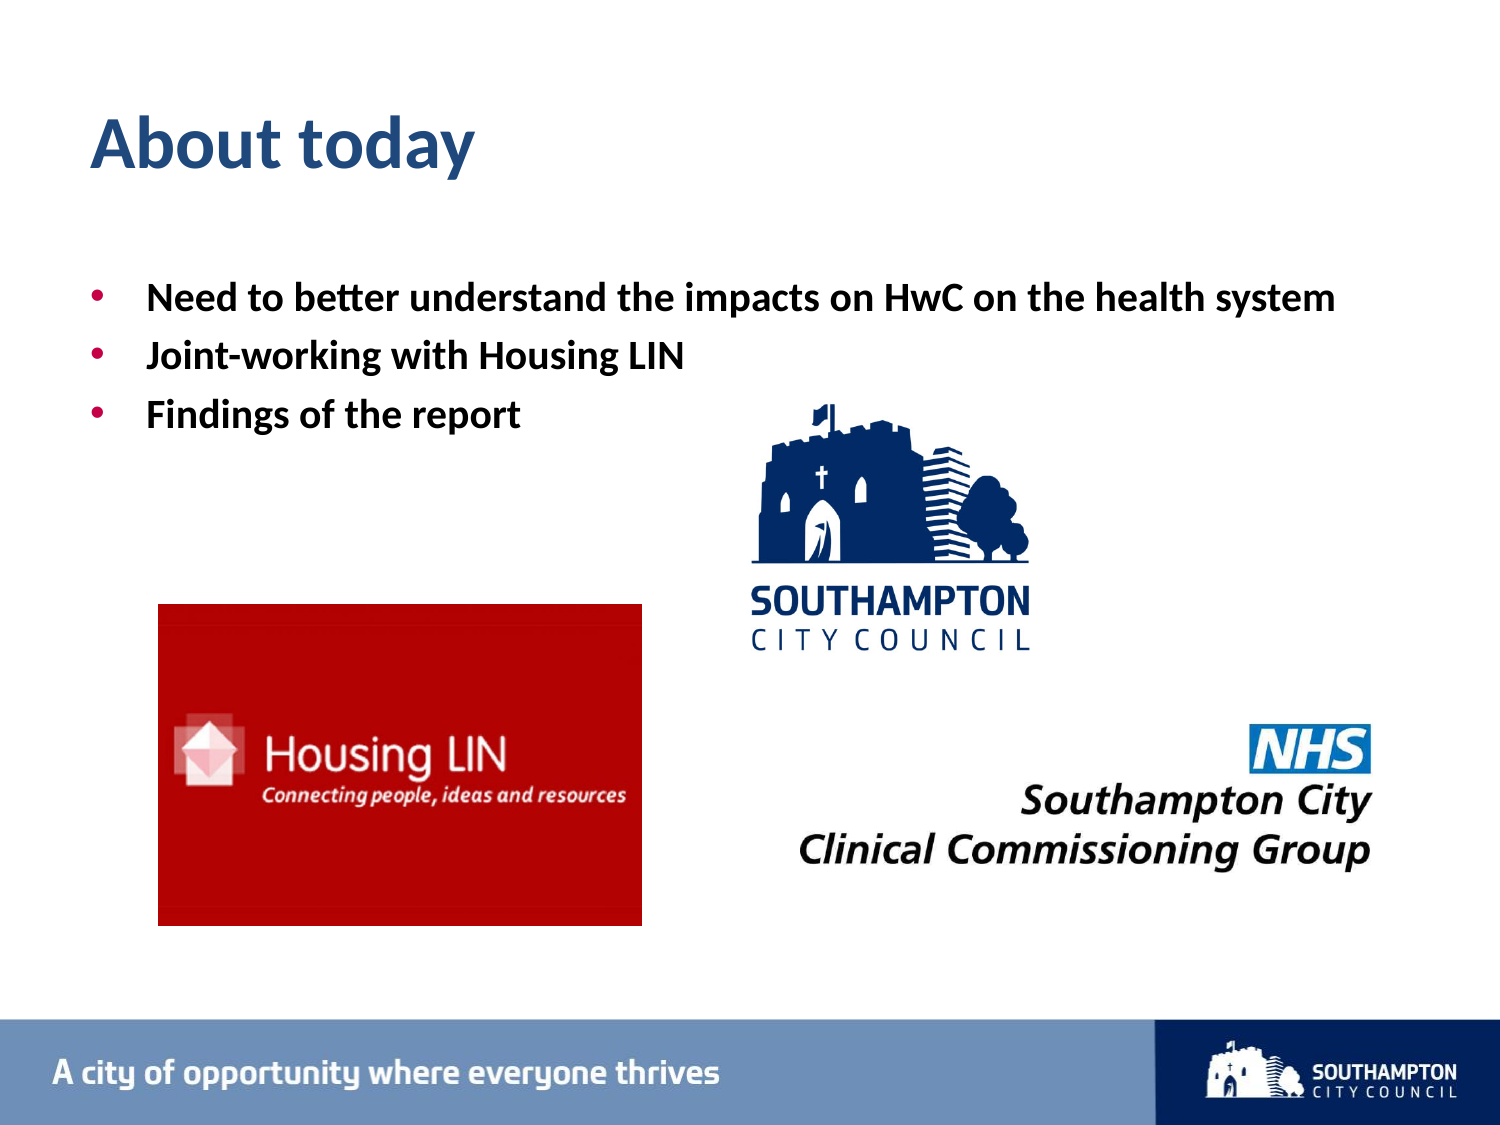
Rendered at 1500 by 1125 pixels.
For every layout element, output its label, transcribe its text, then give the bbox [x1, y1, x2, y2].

picture [0, 1019, 1500, 1125]
title About today [75, 45, 1425, 233]
picture [158, 603, 642, 927]
picture [799, 723, 1373, 873]
list Need to better understand the impacts on HwC on the health system Joint-working with Housing LIN Findings of the report [75, 262, 1425, 968]
picture [693, 395, 1087, 658]
